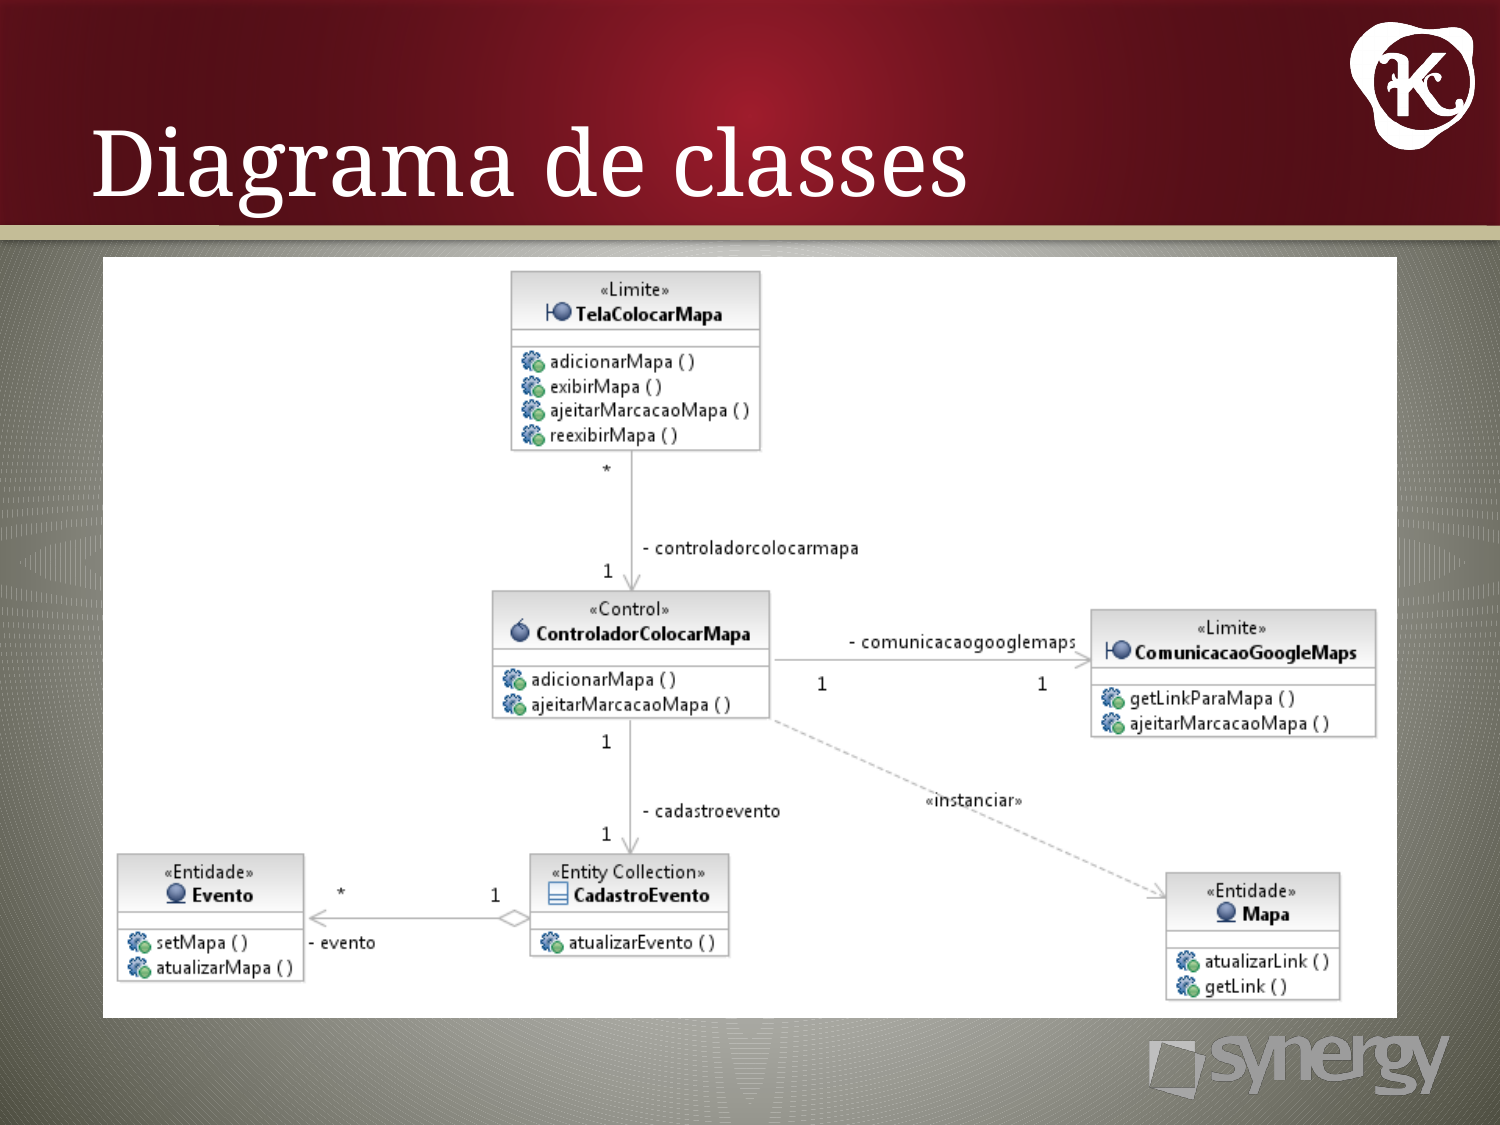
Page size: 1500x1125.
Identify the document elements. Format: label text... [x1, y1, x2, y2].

title Diagrama de classes [75, 87, 1425, 233]
picture [1149, 1036, 1450, 1100]
picture [1350, 22, 1475, 150]
picture [102, 257, 1398, 1018]
